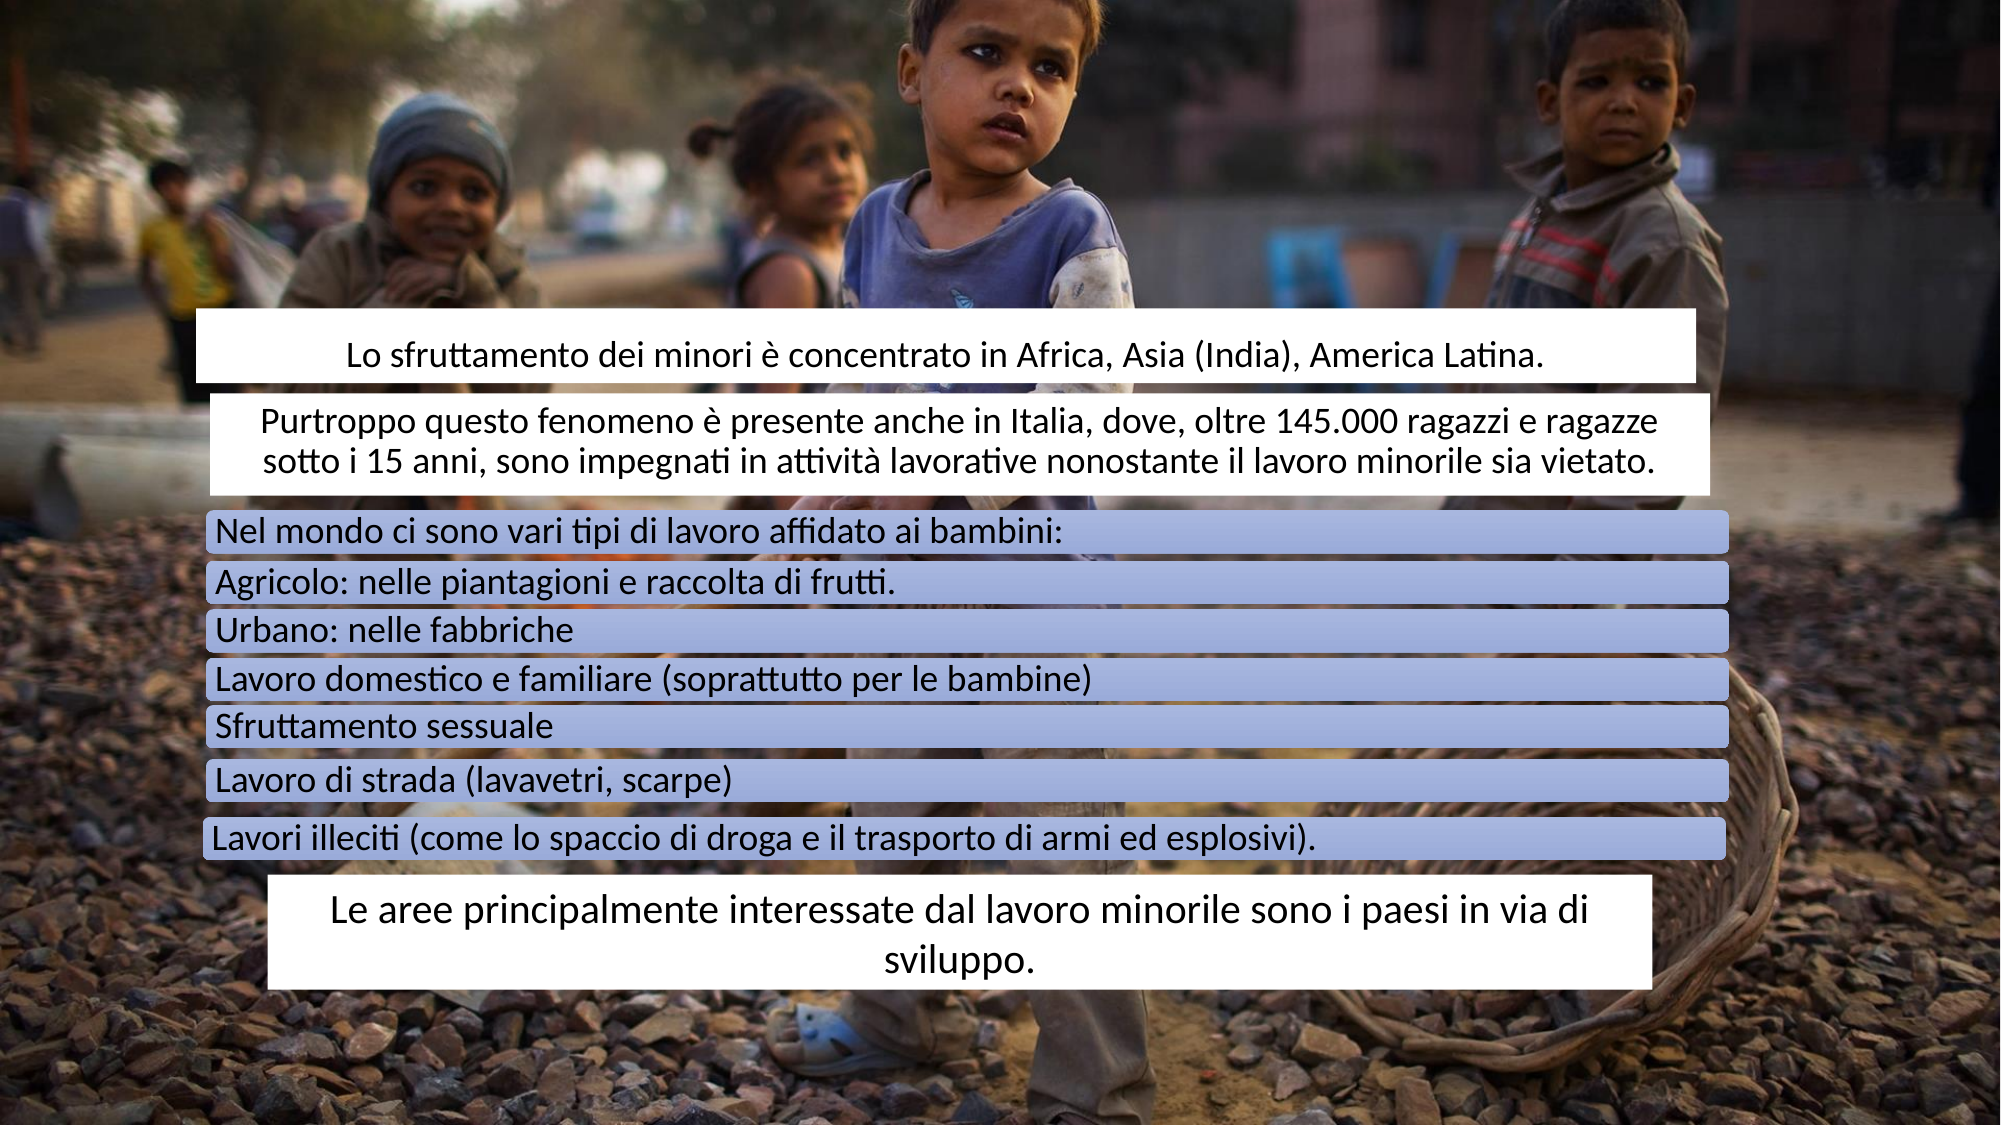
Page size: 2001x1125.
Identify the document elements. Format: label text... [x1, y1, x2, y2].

title Lo sfruttamento dei minori è concentrato in Africa, Asia (India), America Latina. [196, 308, 1697, 384]
picture [0, 0, 2001, 1125]
subtitle Purtroppo questo fenomeno è presente anche in Italia, dove, oltre 145.000 ragazzi e ragazze sotto i 15 anni, sono impegnati in attività lavorative nonostante il lavoro minorile sia vietato. [210, 393, 1711, 496]
text_box Le aree principalmente interessate dal lavoro minorile sono i paesi in via di sviluppo. [267, 874, 1653, 990]
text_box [202, 509, 1730, 861]
